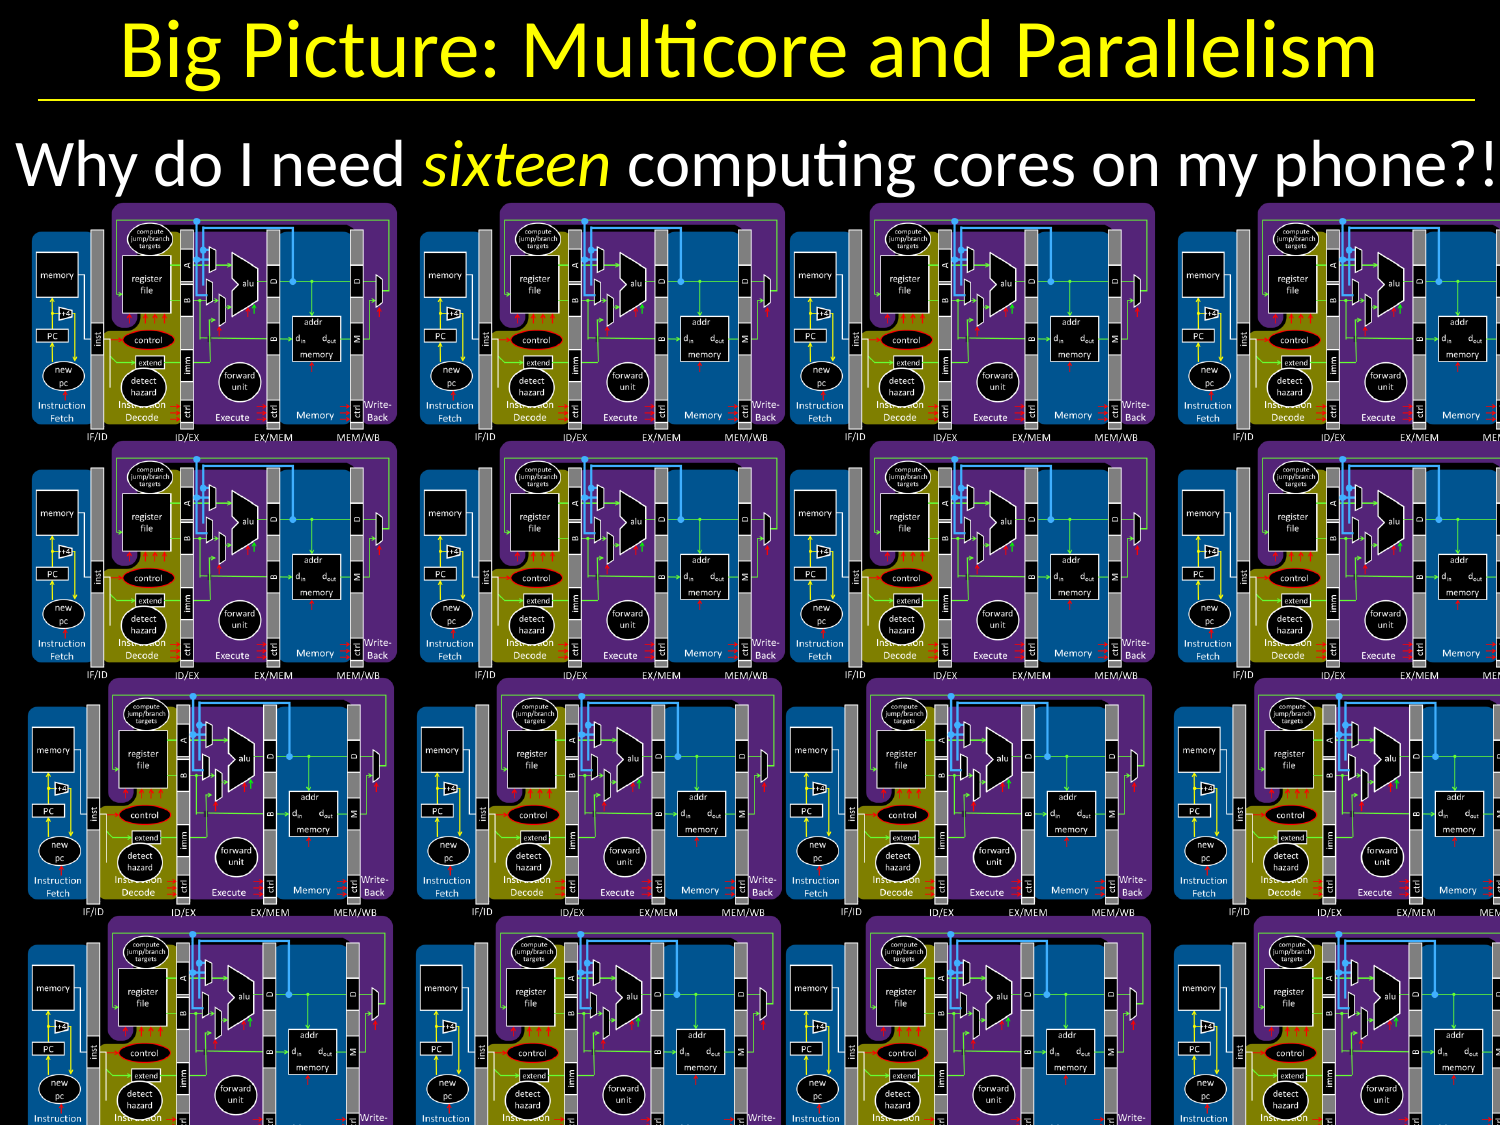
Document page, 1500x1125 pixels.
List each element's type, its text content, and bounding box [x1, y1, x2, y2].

picture [412, 199, 1159, 1125]
list Why do I need sixteen computing cores on my phone?! [0, 112, 1500, 1038]
title Big Picture: Multicore and Parallelism [37, 0, 1463, 88]
picture [24, 199, 401, 1125]
picture [1170, 199, 1500, 1125]
